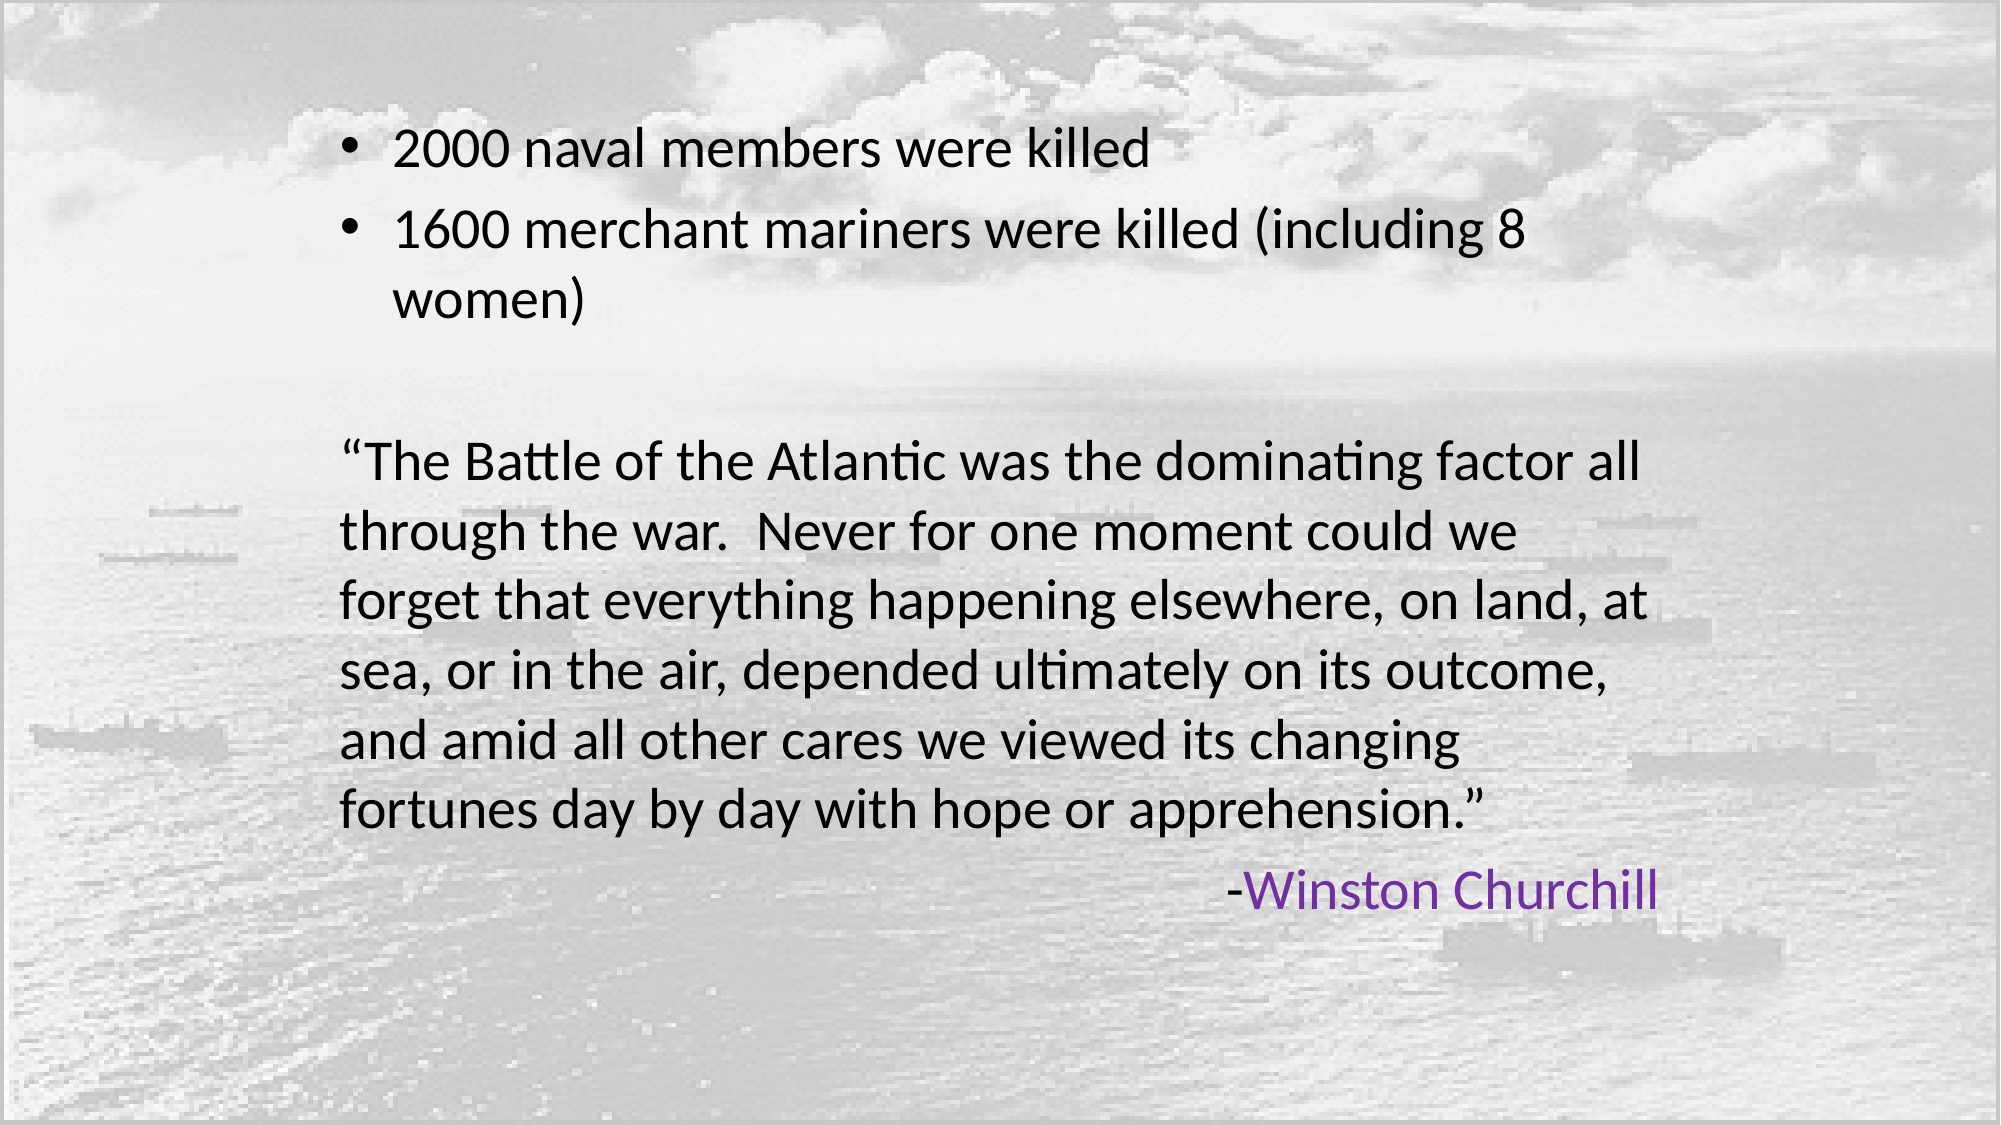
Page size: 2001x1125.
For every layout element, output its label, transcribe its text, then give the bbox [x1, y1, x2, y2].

list 2000 naval members were killed 1600 merchant mariners were killed (including 8 women) “The Battle of the Atlantic was the dominating factor all through the war. Never for one moment could we forget that everything happening elsewhere, on land, at sea, or in the air, depended ultimately on its outcome, and amid all other cares we viewed its changing fortunes day by day with hope or apprehension.” -Winston Churchill [324, 101, 1675, 1005]
